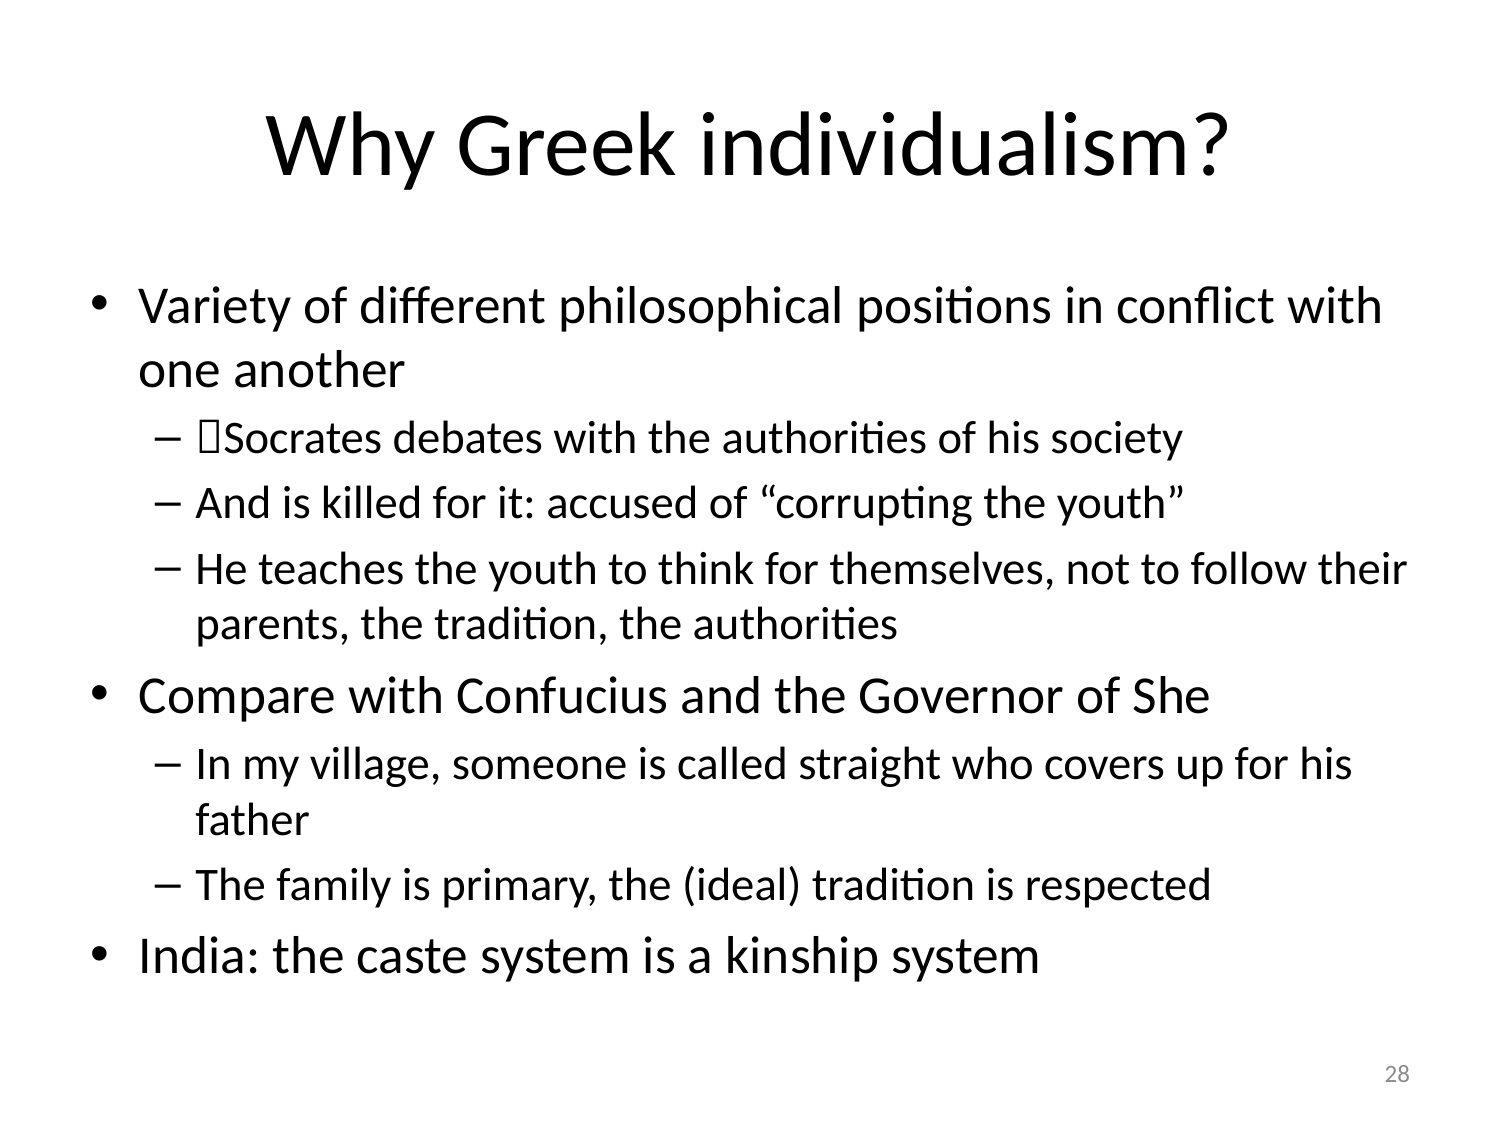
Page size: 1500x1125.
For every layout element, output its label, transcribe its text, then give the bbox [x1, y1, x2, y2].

list Variety of different philosophical positions in conflict with one another Socrates debates with the authorities of his society And is killed for it: accused of “corrupting the youth” He teaches the youth to think for themselves, not to follow their parents, the tradition, the authorities Compare with Confucius and the Governor of She In my village, someone is called straight who covers up for his father The family is primary, the (ideal) tradition is respected India: the caste system is a kinship system [75, 262, 1425, 1005]
title Why Greek individualism? [75, 45, 1425, 233]
slide_number 28 [1074, 1042, 1425, 1103]
